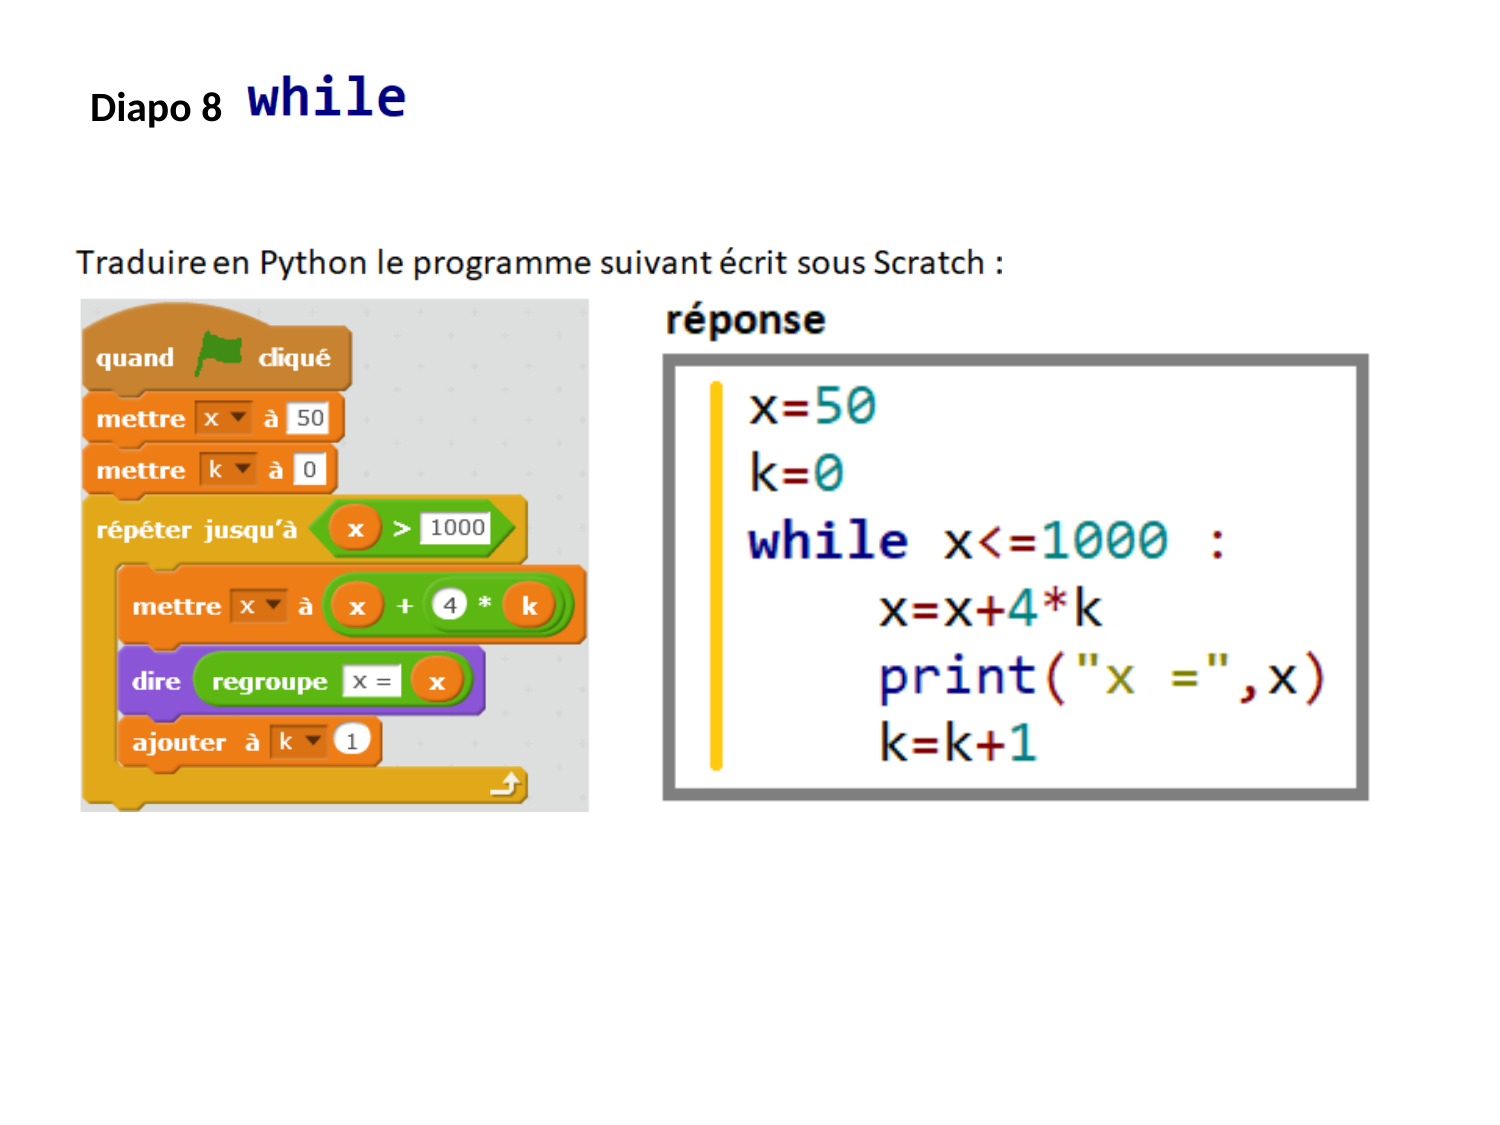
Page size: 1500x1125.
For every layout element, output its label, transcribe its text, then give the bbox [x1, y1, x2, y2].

picture [70, 245, 1382, 812]
picture [245, 70, 411, 122]
title Diapo 8 [75, 45, 1425, 164]
